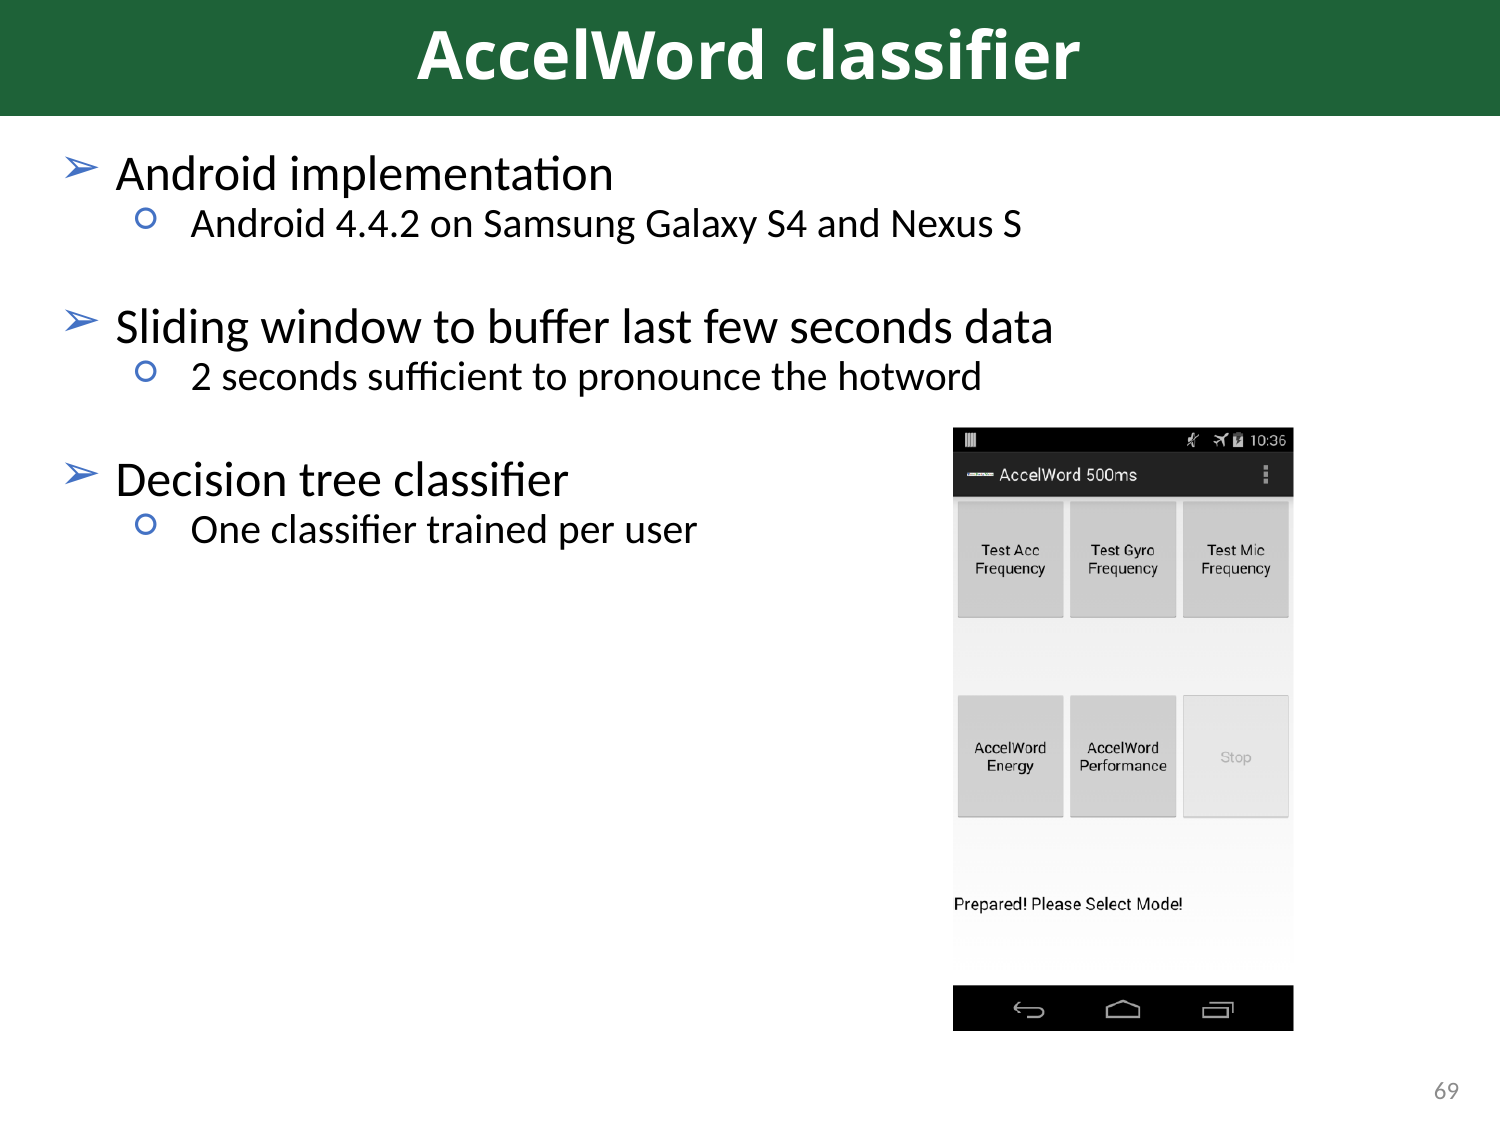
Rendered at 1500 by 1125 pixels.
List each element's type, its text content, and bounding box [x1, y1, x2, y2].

picture [937, 415, 1306, 1048]
list Android implementation Android 4.4.2 on Samsung Galaxy S4 and Nexus S Sliding window to buffer last few seconds data 2 seconds sufficient to pronounce the hotword Decision tree classifier One classifier trained per user [25, 139, 1475, 1102]
slide_number 69 [1136, 1059, 1475, 1120]
title AccelWord classifier [0, 0, 1500, 116]
